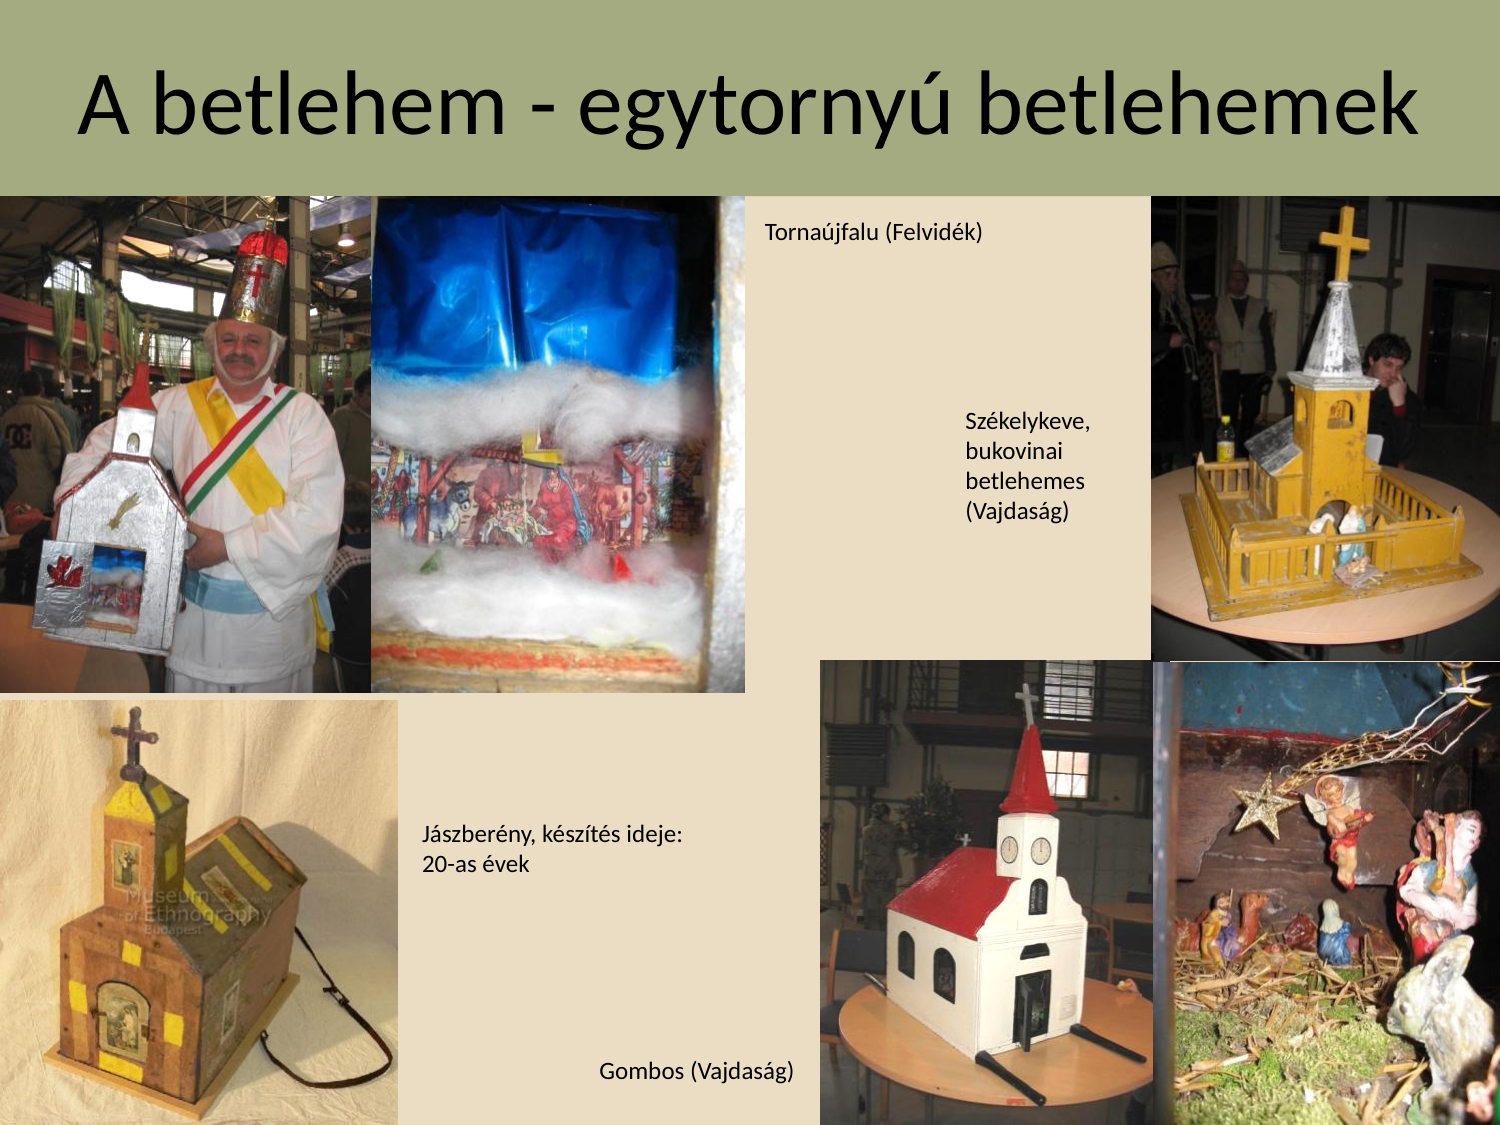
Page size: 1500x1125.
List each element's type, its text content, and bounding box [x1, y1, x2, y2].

text_box Tornaújfalu (Felvidék) [750, 208, 1046, 253]
picture [1151, 196, 1500, 661]
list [820, 660, 1147, 1125]
text_box Jászberény, készítés ideje: 20-as évek [407, 810, 727, 886]
text_box Székelykeve, bukovinai betlehemes (Vajdaság) [950, 397, 1146, 532]
picture [0, 195, 745, 693]
title A betlehem - egytornyú betlehemek [0, 0, 1500, 197]
text_box Gombos (Vajdaság) [584, 1046, 815, 1092]
picture [0, 700, 398, 1125]
picture [1153, 662, 1500, 1125]
